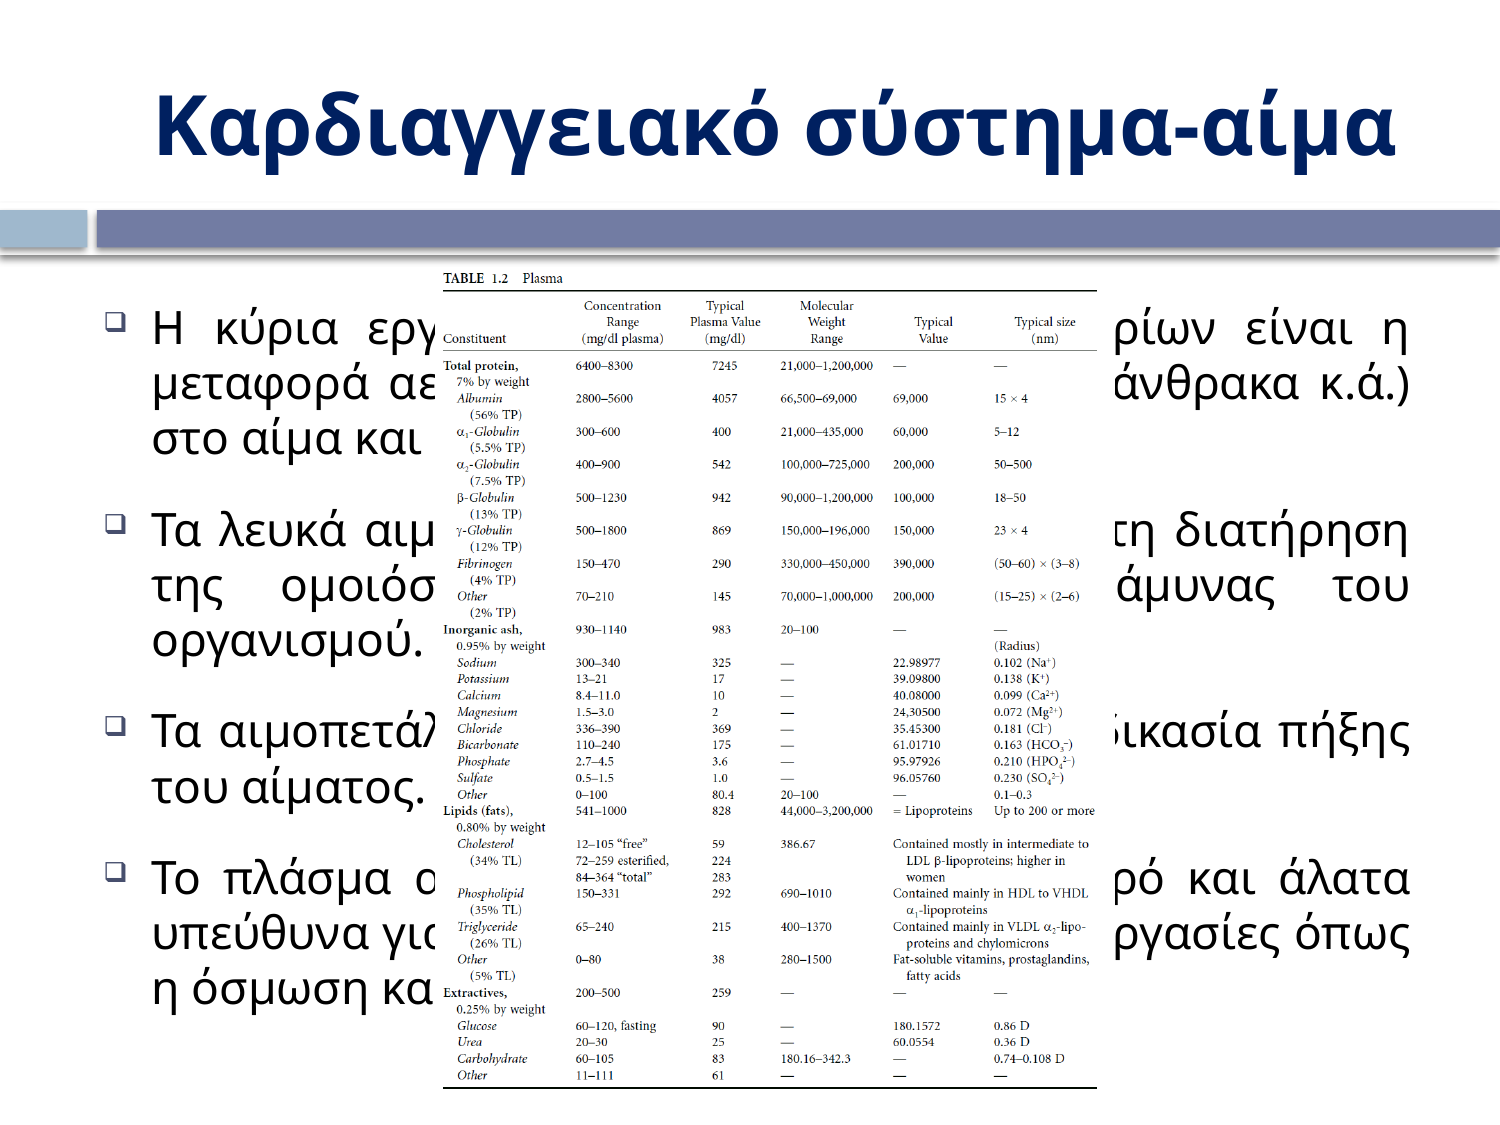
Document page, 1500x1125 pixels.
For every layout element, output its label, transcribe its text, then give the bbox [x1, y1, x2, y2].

list Η κύρια εργασία των ερυθρών αιμοσφαιρίων είναι η μεταφορά αερίων (οξυγόνο, διοξείδιο του άνθρακα κ.ά.) στο αίμα και στα όργανα. Τα λευκά αιμοσφαίρια είναι υπεύθυνα για τη διατήρηση της ομοιόστασης και της φυσικής άμυνας του οργανισμού. Τα αιμοπετάλια είναι υπεύθυνα για τη διαδικασία πήξης του αίματος. Το πλάσμα αποτελείται από πρωτεΐνες, νερό και άλατα υπεύθυνα για συγκεκριμένες βιοχημικές διεργασίες όπως η όσμωση και η μεταφορά μορίων. [1120, 290, 1426, 1029]
list Η κύρια εργασία των ερυθρών αιμοσφαιρίων είναι η μεταφορά αερίων (οξυγόνο, διοξείδιο του άνθρακα κ.ά.) στο αίμα και στα όργανα. Τα λευκά αιμοσφαίρια είναι υπεύθυνα για τη διατήρηση της ομοιόστασης και της φυσικής άμυνας του οργανισμού. Τα αιμοπετάλια είναι υπεύθυνα για τη διαδικασία πήξης του αίματος. Το πλάσμα αποτελείται από πρωτεΐνες, νερό και άλατα υπεύθυνα για συγκεκριμένες βιοχημικές διεργασίες όπως η όσμωση και η μεταφορά μορίων. [88, 290, 429, 1029]
picture [435, 266, 1115, 1097]
text_box Καρδιαγγειακό σύστημα-αίμα [137, 65, 1413, 241]
